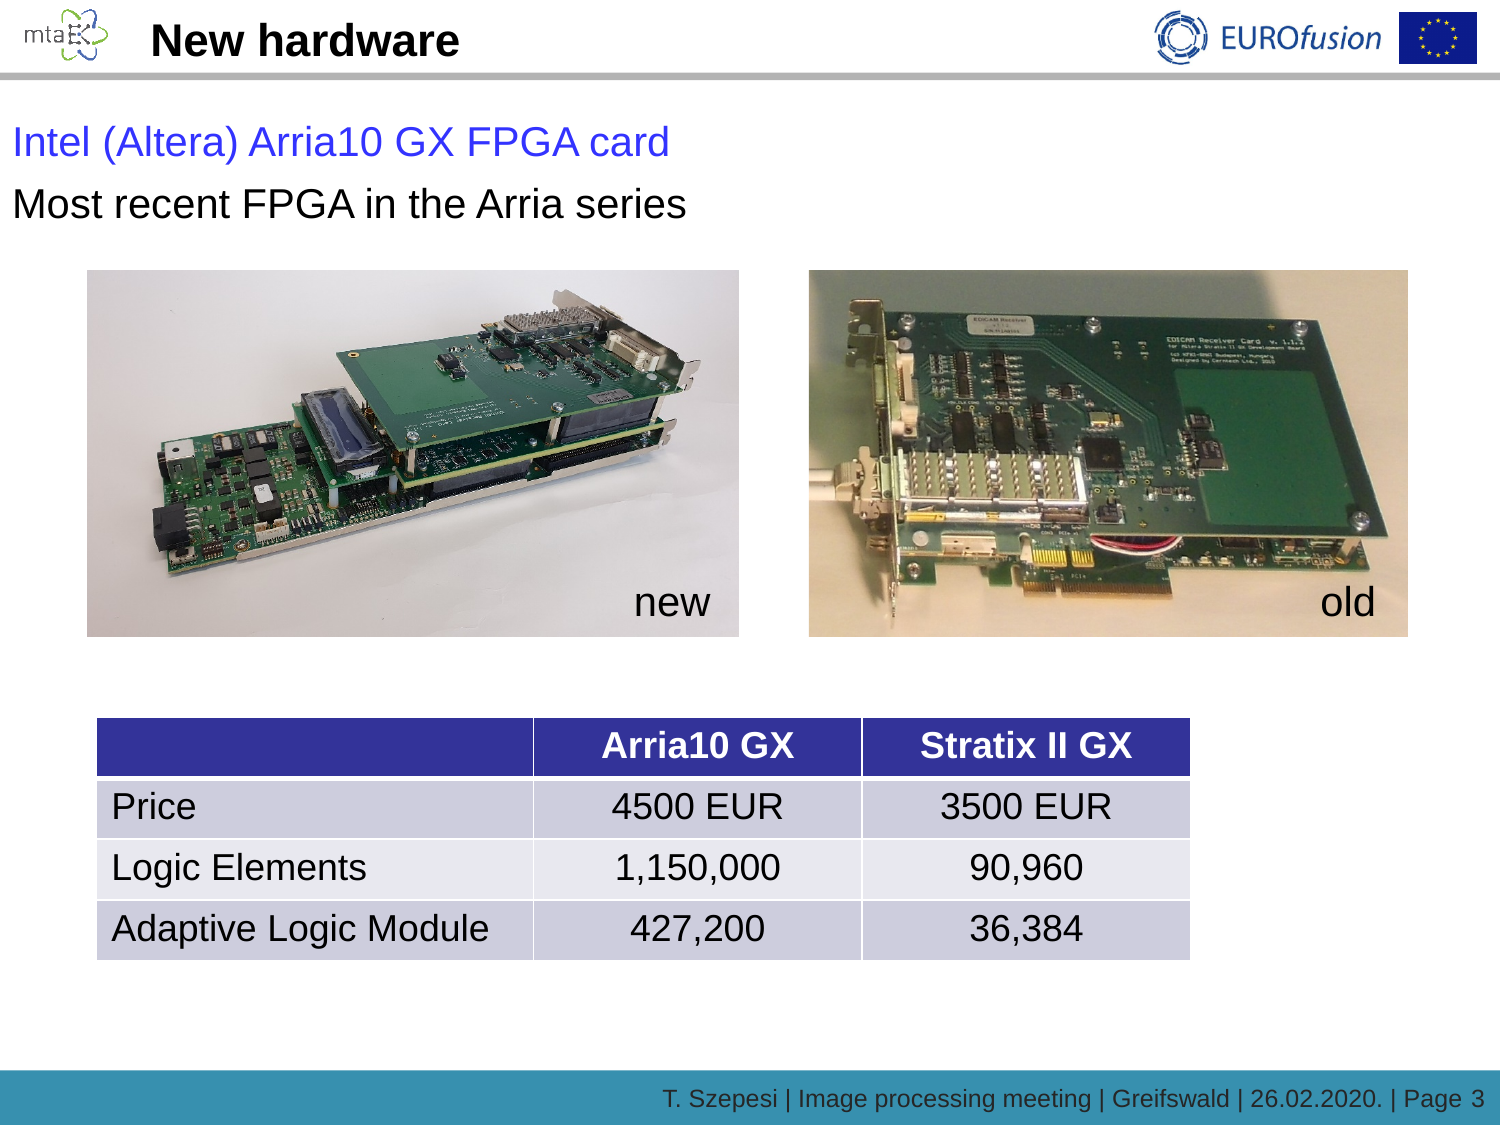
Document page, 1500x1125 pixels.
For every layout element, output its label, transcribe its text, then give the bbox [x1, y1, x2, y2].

text_box New hardware [135, 2, 1109, 68]
picture [808, 270, 1409, 637]
text_box Intel (Altera) Arria10 GX FPGA card Most recent FPGA in the Arria series [11, 101, 1500, 303]
table_cell 427,200 [534, 901, 861, 960]
picture [1151, 7, 1385, 68]
table_header Stratix II GX [863, 718, 1190, 776]
table_cell 4500 EUR [534, 781, 861, 838]
text_box T. Szepesi | Image processing meeting | Greifswald | 26.02.2020. | Page 3 [643, 1074, 1500, 1125]
table_cell Adaptive Logic Module [97, 901, 533, 960]
table_cell 36,384 [863, 901, 1190, 960]
table_cell 90,960 [863, 840, 1190, 899]
table_cell 1,150,000 [534, 840, 861, 899]
picture [17, 0, 113, 67]
table_header [97, 718, 533, 776]
picture [86, 270, 739, 637]
table_cell 3500 EUR [863, 781, 1190, 838]
table_header Arria10 GX [534, 718, 861, 776]
picture [1399, 12, 1477, 64]
table_cell Logic Elements [97, 840, 533, 899]
table_cell Price [97, 781, 533, 838]
